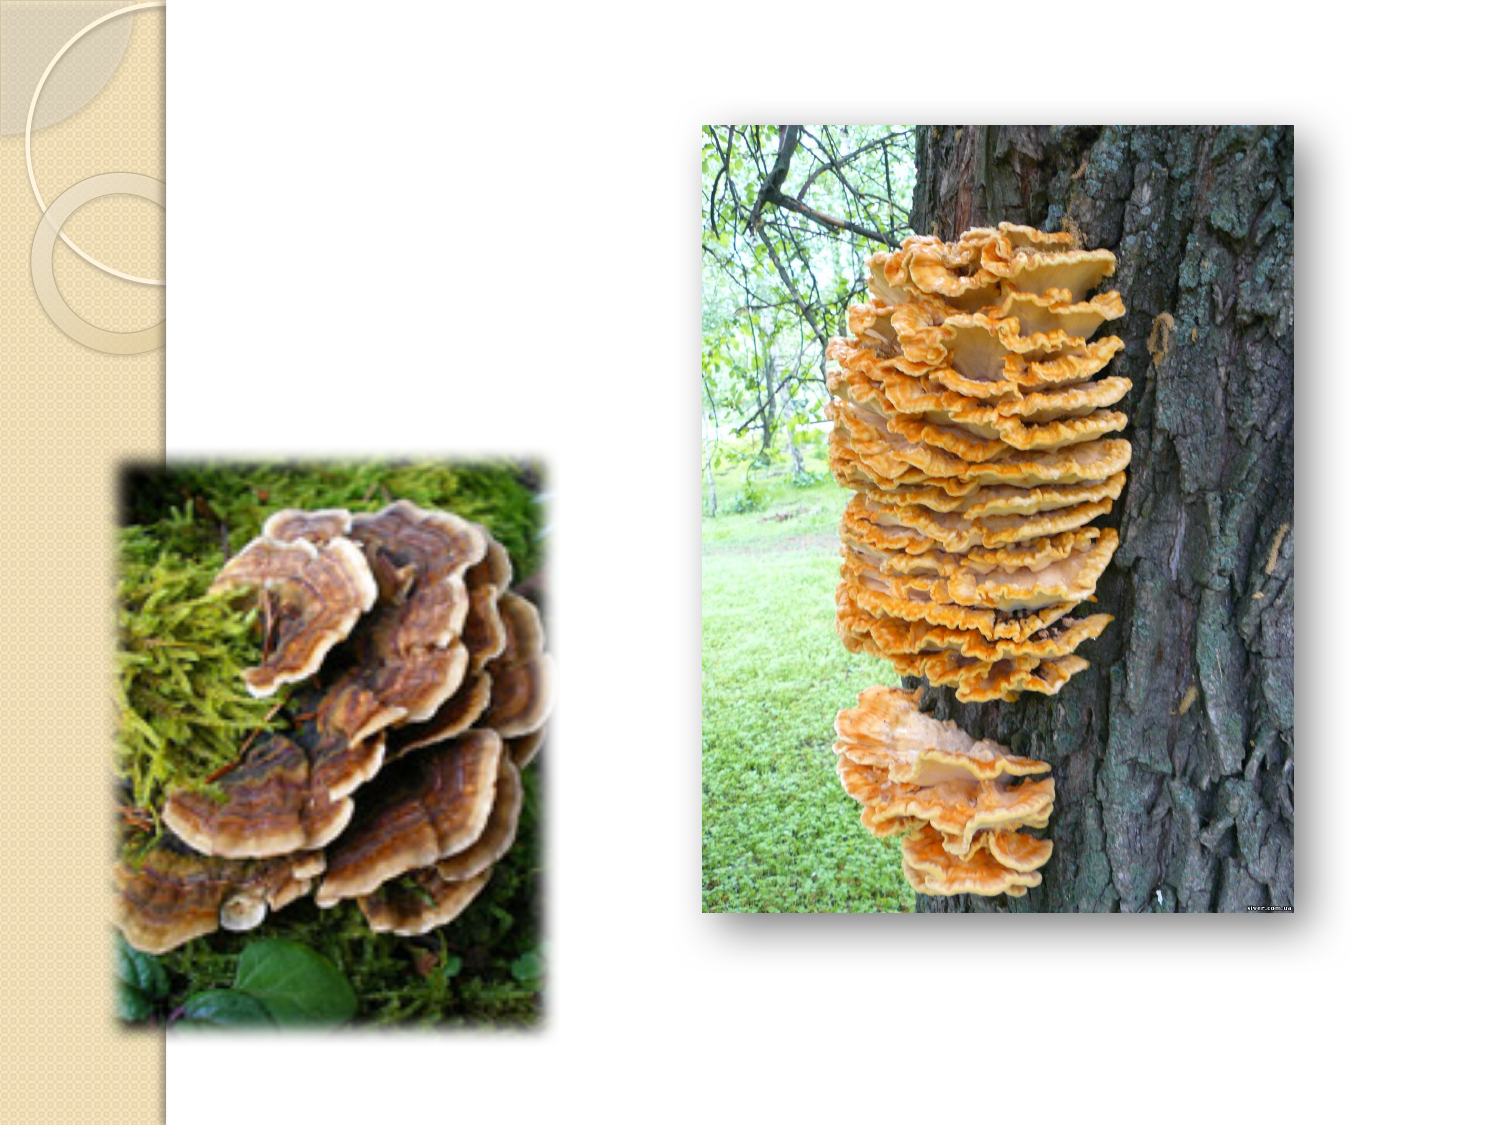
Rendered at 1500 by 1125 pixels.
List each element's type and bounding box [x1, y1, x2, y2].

picture [100, 444, 561, 1048]
list [702, 125, 1294, 914]
